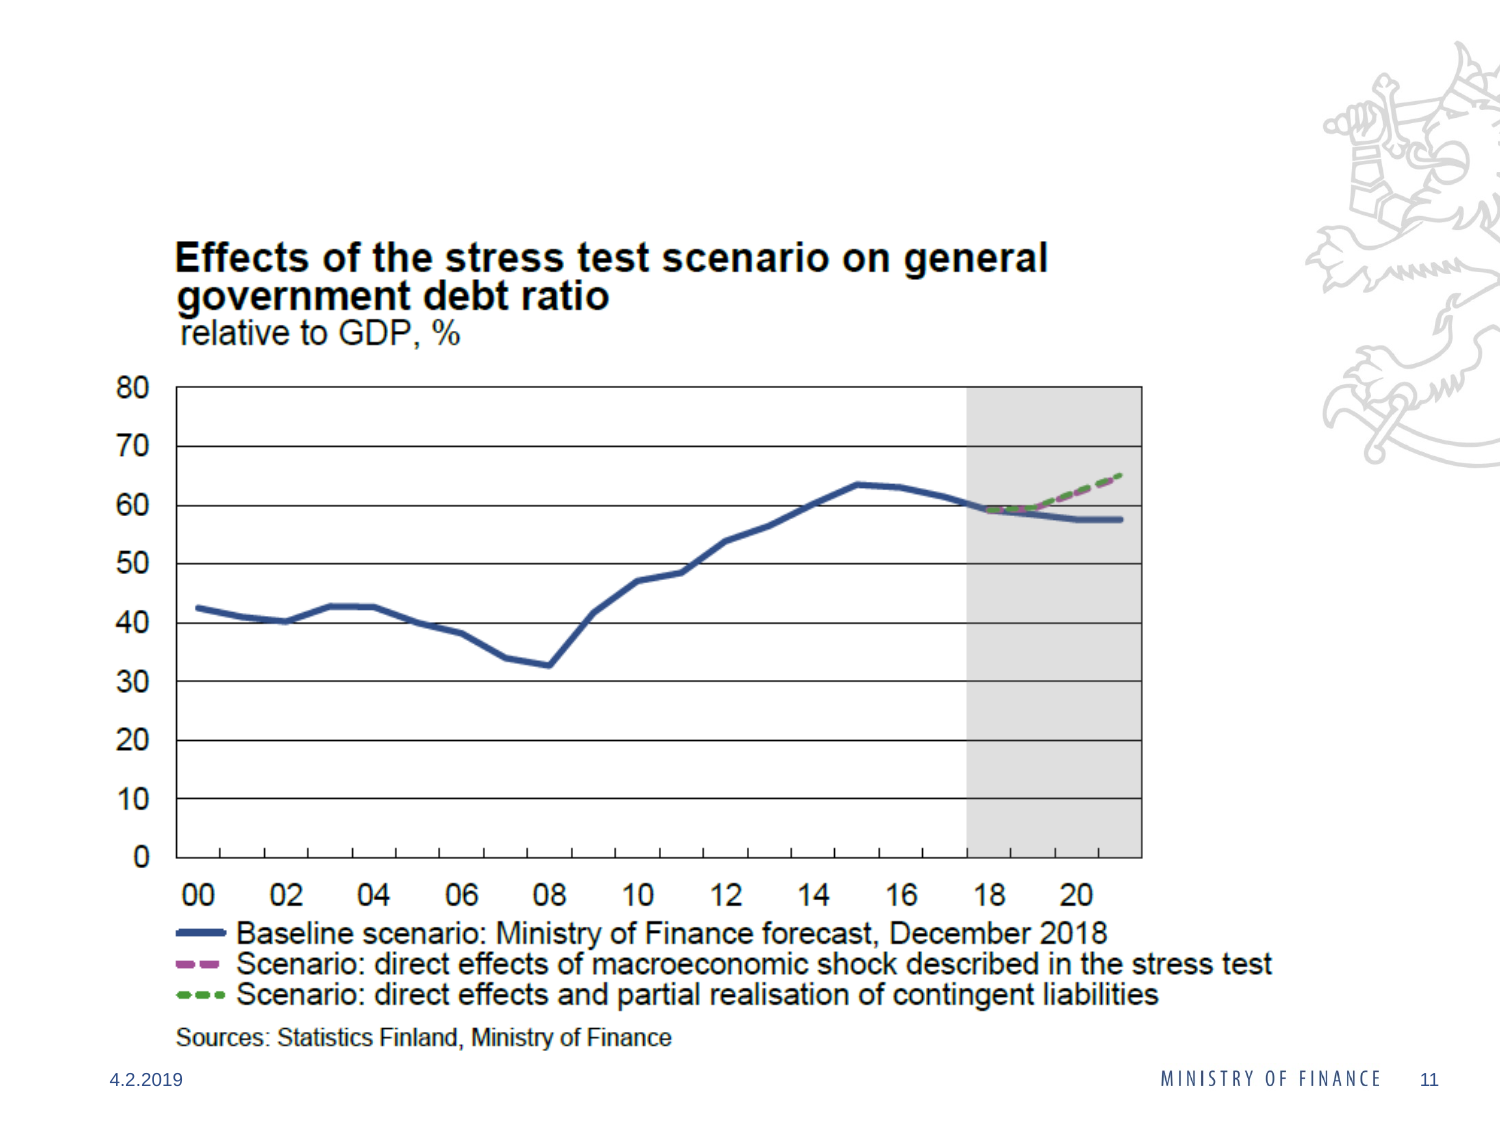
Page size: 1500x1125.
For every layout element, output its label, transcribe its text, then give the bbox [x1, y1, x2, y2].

picture [1095, 1063, 1376, 1093]
slide_number 11 [1376, 1054, 1455, 1103]
picture [94, 0, 1500, 1055]
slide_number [94, 1063, 255, 1103]
